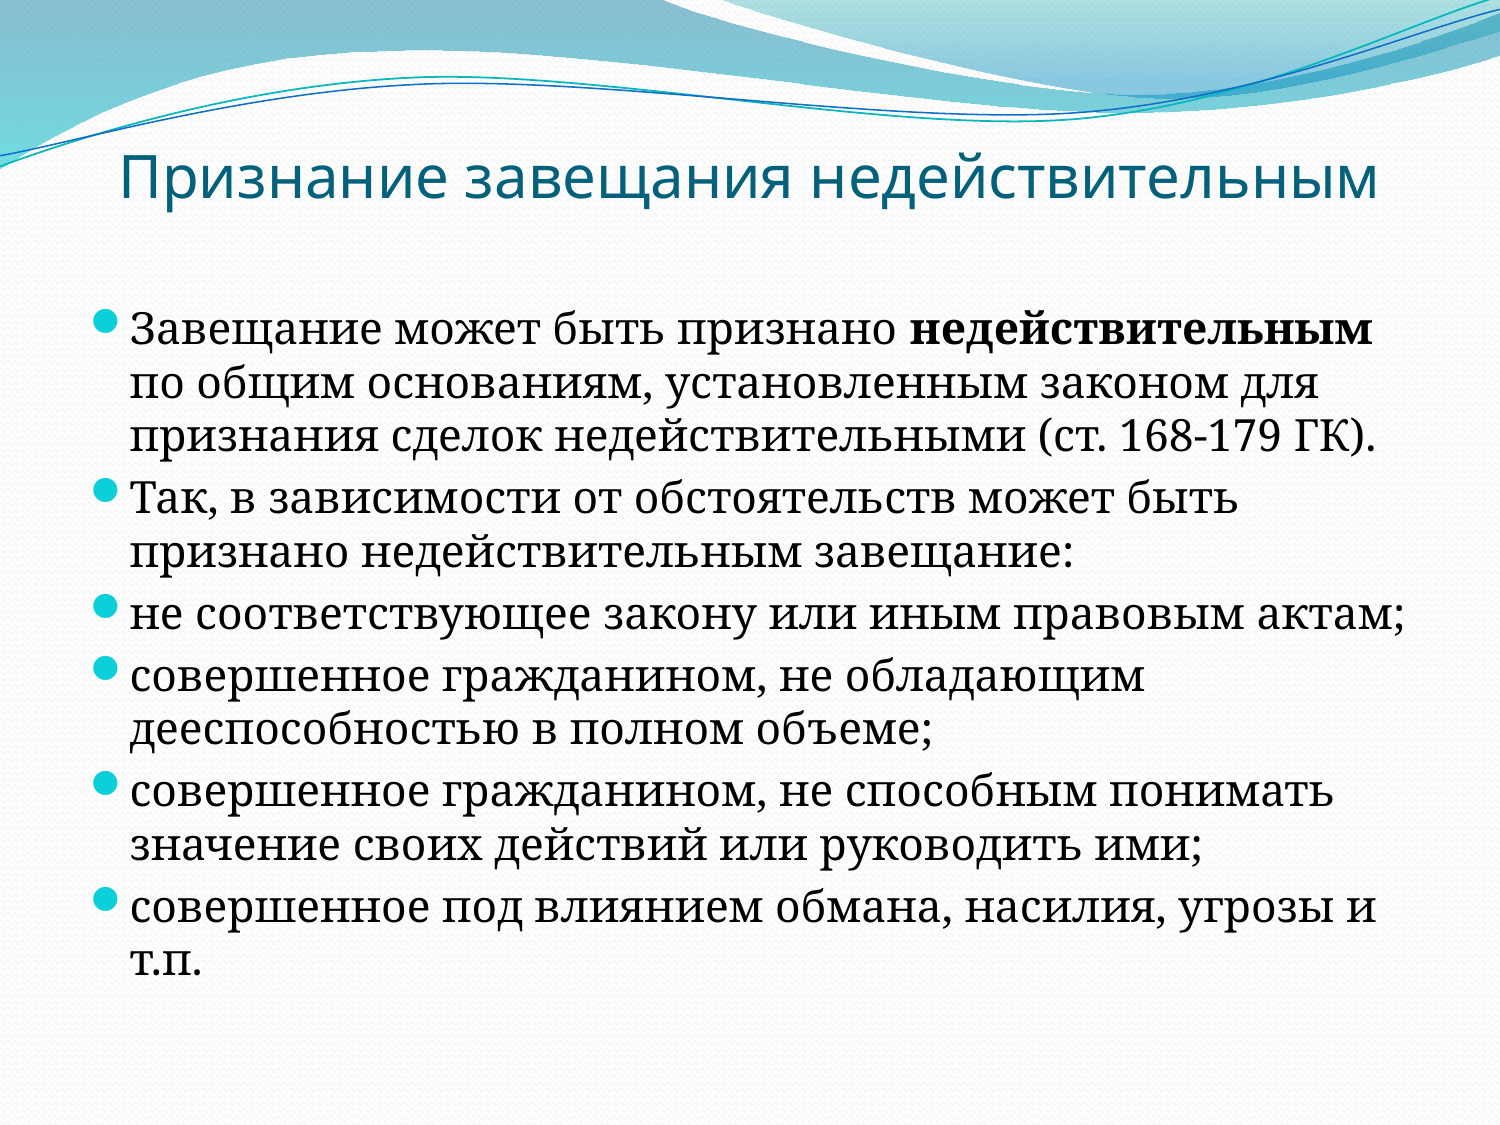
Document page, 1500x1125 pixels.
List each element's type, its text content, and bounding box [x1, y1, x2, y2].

title Признание завещания недействительным [75, 115, 1425, 211]
list Завещание может быть признано недействительным по общим основаниям, установленным законом для признания сделок недействительными (ст. 168-179 ГК). Так, в зависимости от обстоятельств может быть признано недействительным завещание: не соответствующее закону или иным правовым актам; совершенное гражданином, не обладающим дееспособностью в полном объеме; совершенное гражданином, не способным понимать значение своих действий или руководить ими; совершенное под влиянием обмана, насилия, угрозы и т.п. [75, 292, 1425, 1038]
